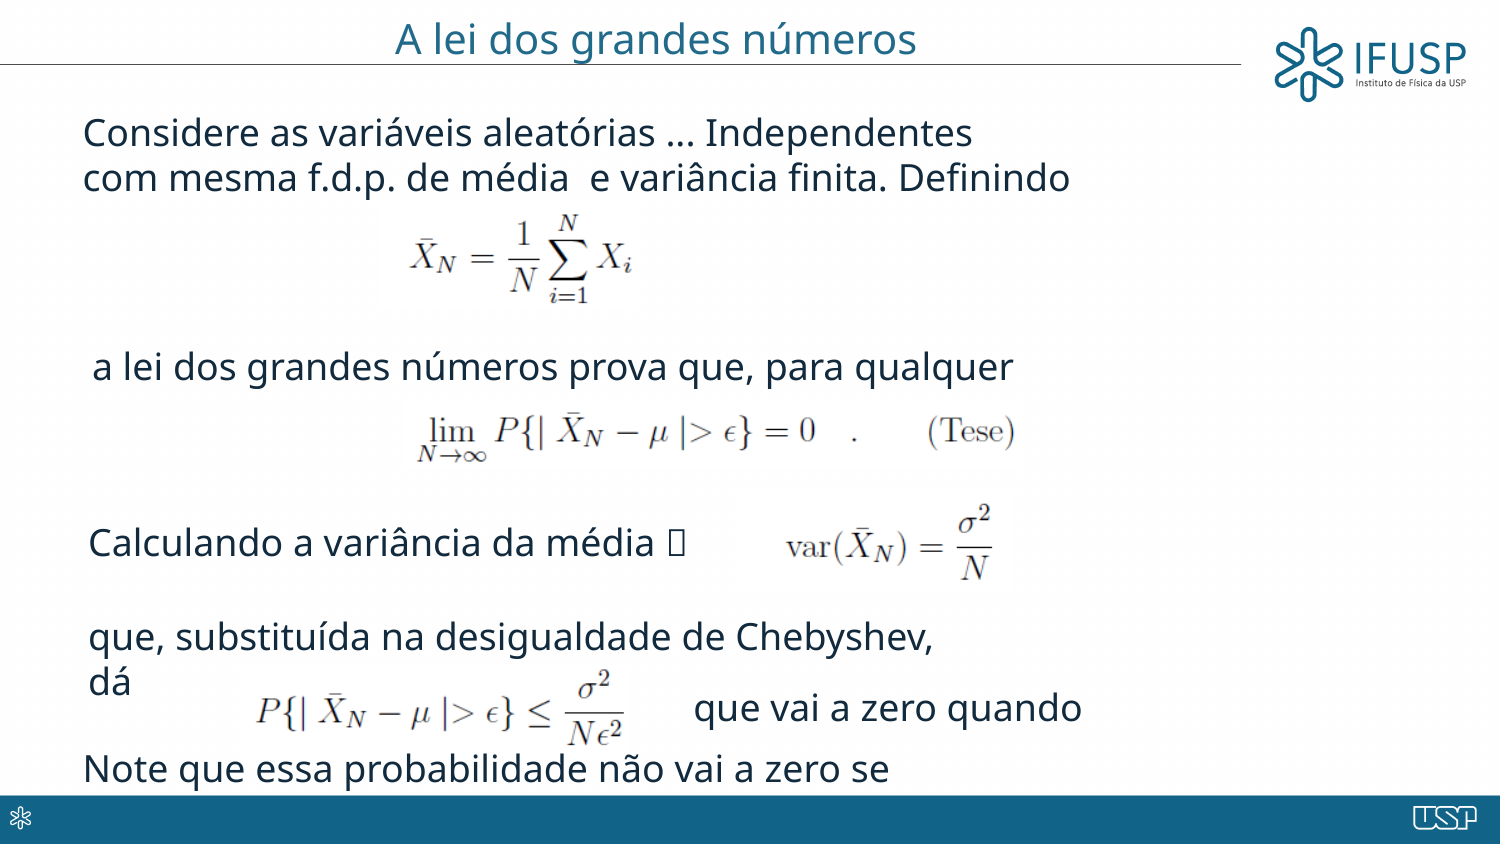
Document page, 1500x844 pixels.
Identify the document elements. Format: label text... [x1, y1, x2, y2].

title A lei dos grandes números [47, 14, 1265, 61]
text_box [73, 495, 1011, 590]
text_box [73, 605, 1223, 755]
picture [0, 0, 1500, 844]
